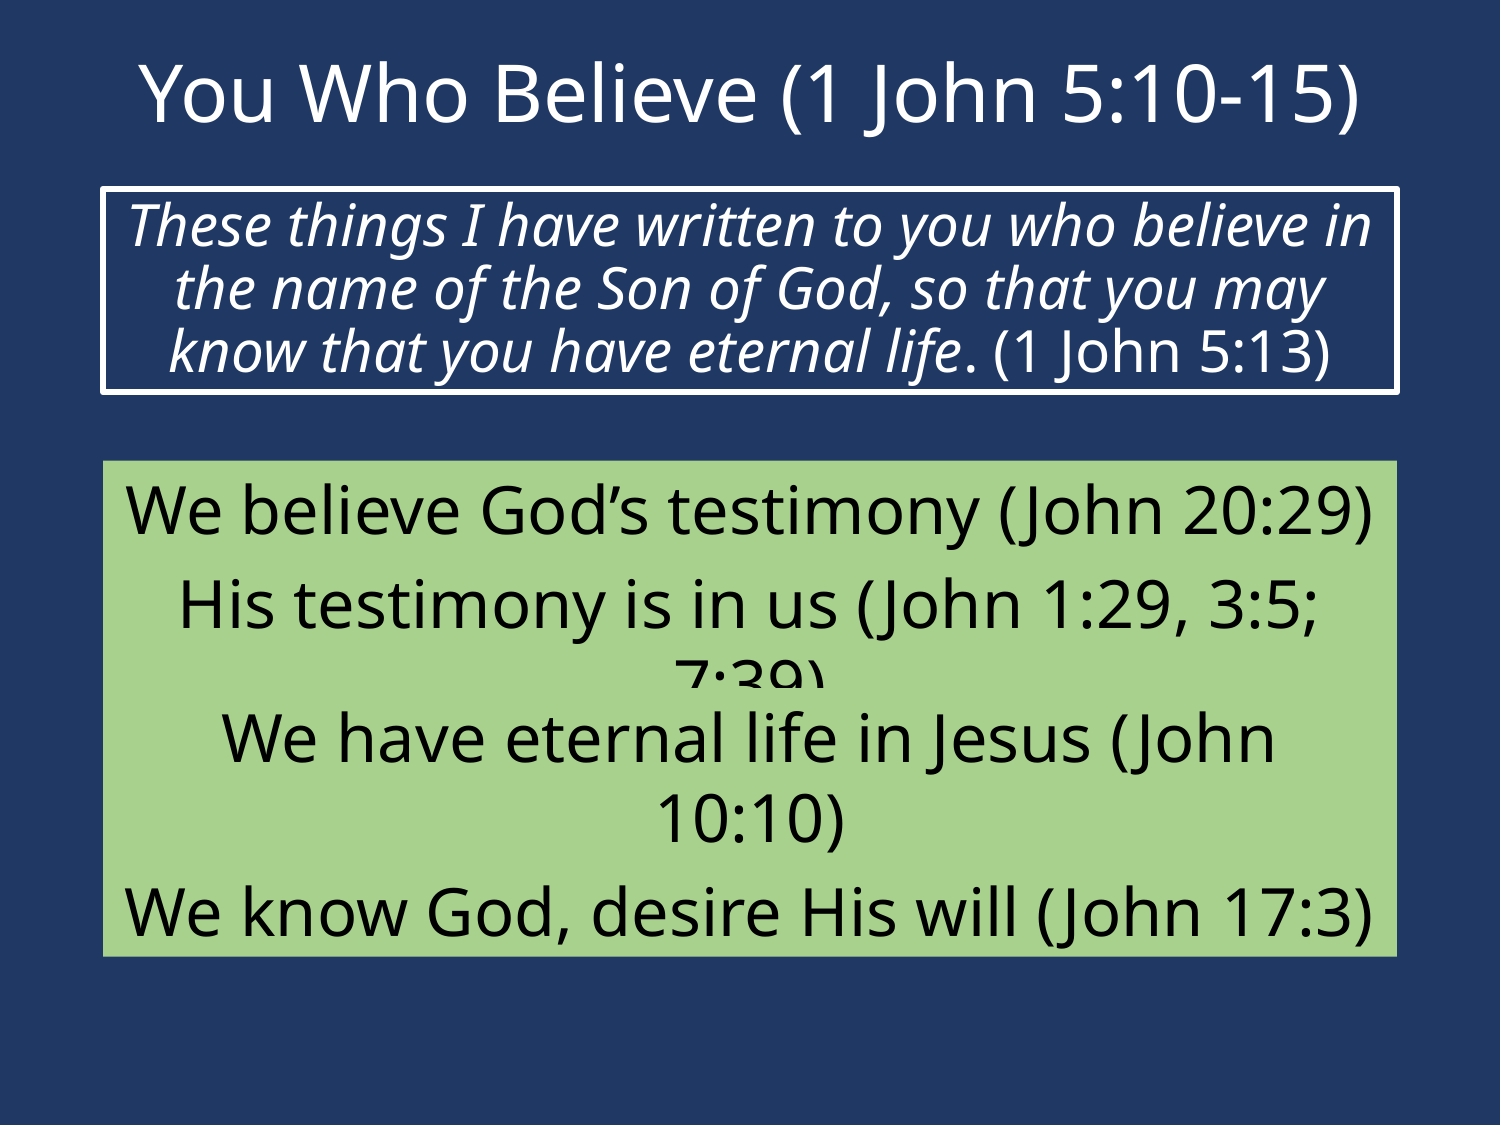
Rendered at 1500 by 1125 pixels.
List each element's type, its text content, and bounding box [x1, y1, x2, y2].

text_box We believe God’s testimony (John 20:29) [103, 460, 1397, 554]
text_box We know God, desire His will (John 17:3) [103, 861, 1397, 957]
text_box We have eternal life in Jesus (John 10:10) [103, 688, 1397, 861]
text_box These things I have written to you who believe in the name of the Son of God, so that you may know that you have eternal life. (1 John 5:13) [103, 188, 1397, 393]
title You Who Believe (1 John 5:10-15) [103, 34, 1397, 158]
text_box His testimony is in us (John 1:29, 3:5; 7:39) [103, 554, 1397, 688]
